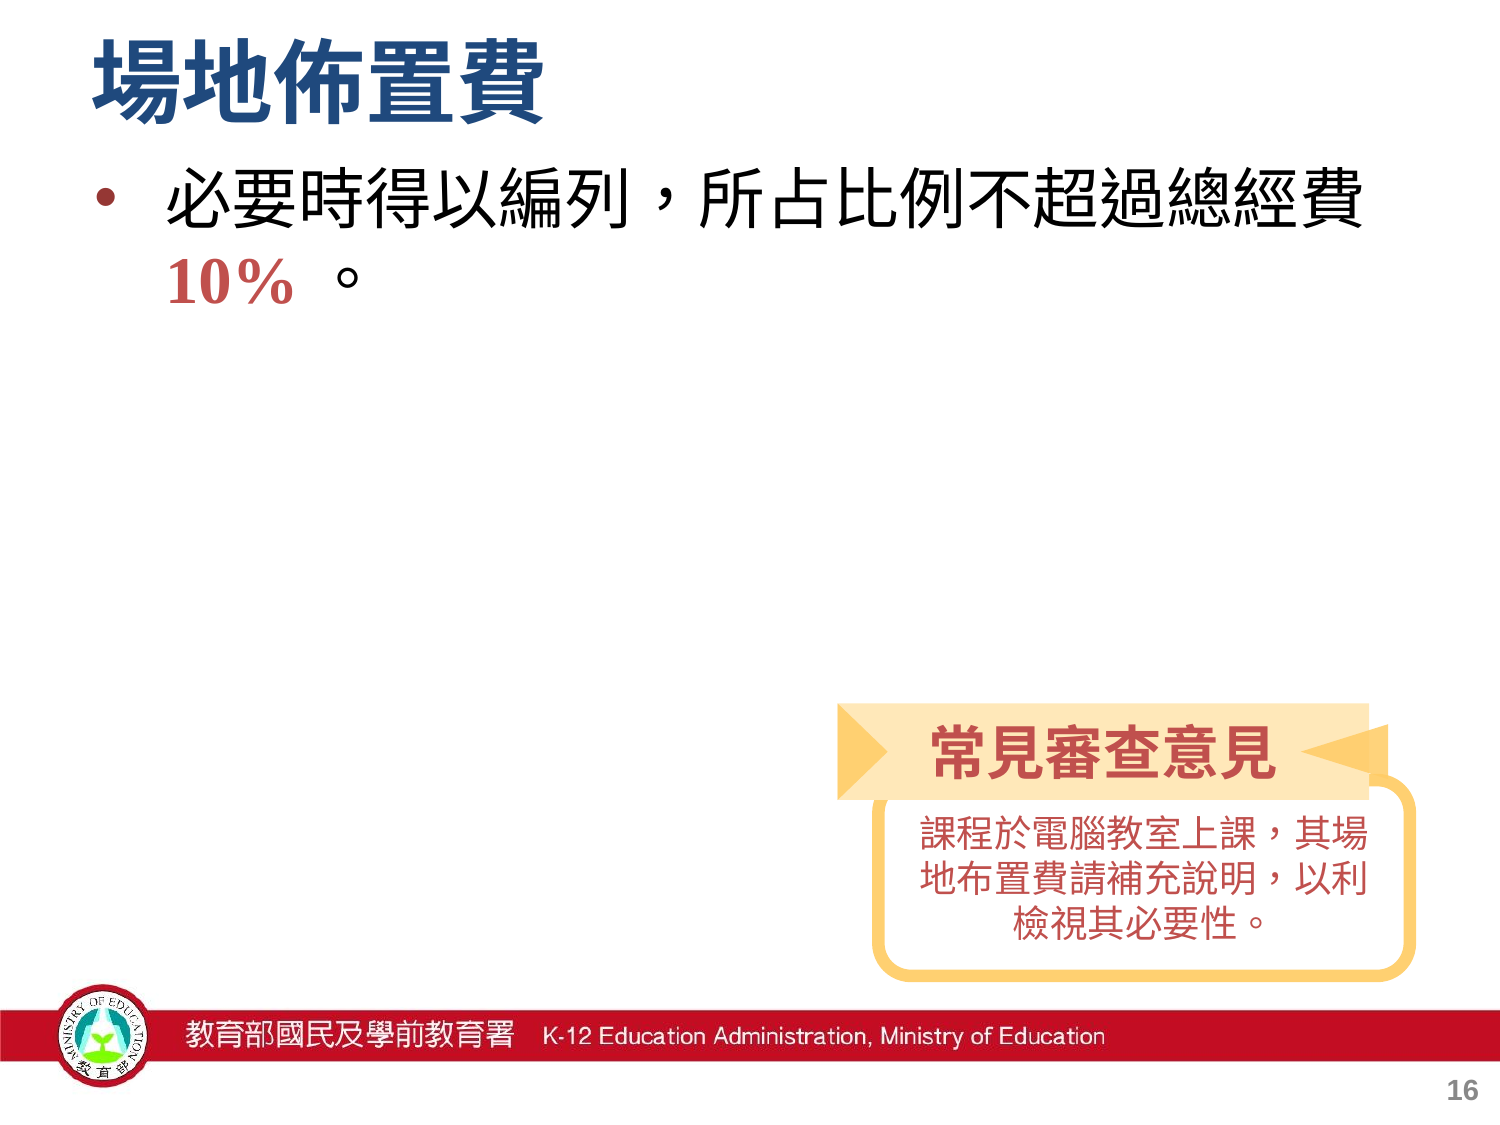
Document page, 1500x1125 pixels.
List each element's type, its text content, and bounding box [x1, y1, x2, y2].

list 必要時得以編列，所占比例不超過總經費 10%。 [75, 149, 1425, 975]
title 場地佈置費 [75, 9, 1425, 149]
picture [0, 0, 1500, 1125]
slide_number 15 [1144, 1058, 1495, 1119]
text_box 課程於電腦教室上課，其場地布置費請補充說明，以利檢視其必要性。 [878, 780, 1410, 976]
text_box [837, 703, 1370, 801]
